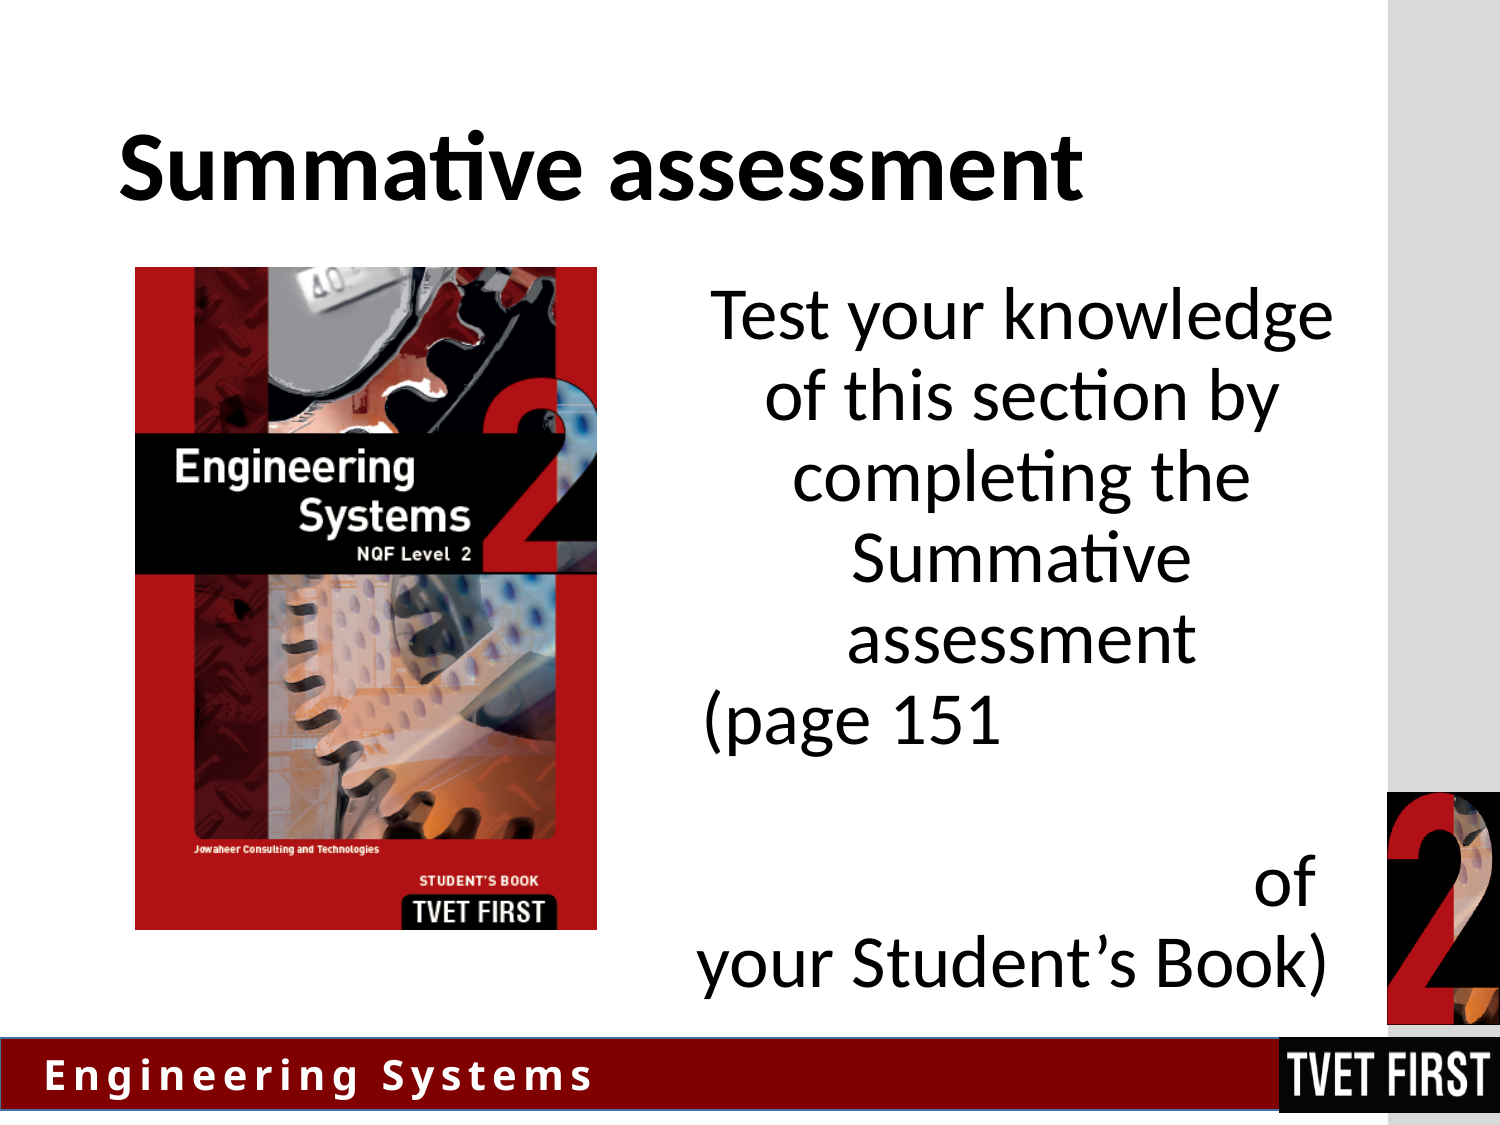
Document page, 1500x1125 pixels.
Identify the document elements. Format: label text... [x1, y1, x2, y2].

list Test your knowledge of this section by completing the Summative assessment (page 151 of your Student’s Book) [679, 267, 1366, 1005]
picture [1387, 792, 1500, 1025]
picture [1279, 1037, 1500, 1113]
title Summative assessment [103, 59, 1370, 278]
picture [135, 267, 597, 930]
